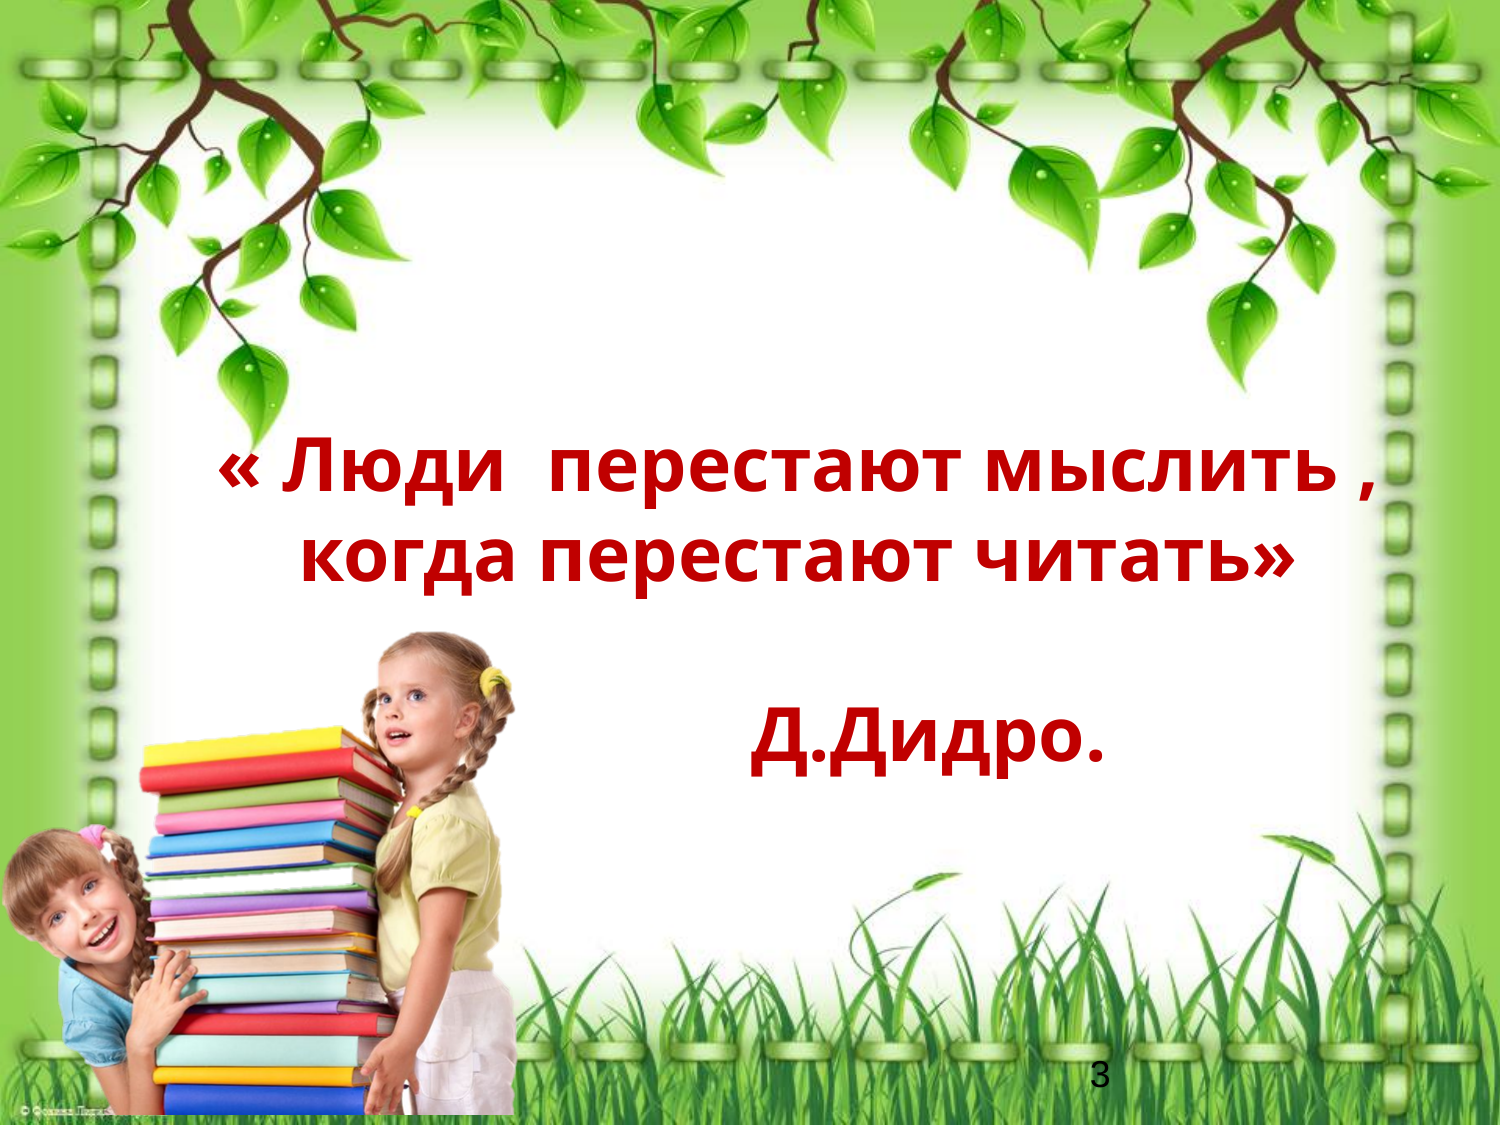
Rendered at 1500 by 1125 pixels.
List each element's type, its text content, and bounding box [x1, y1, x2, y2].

text_box « Люди перестают мыслить , когда перестают читать» Д.Дидро. [171, 408, 1425, 784]
picture [0, 0, 1500, 1125]
slide_number 3 [1074, 1042, 1425, 1103]
